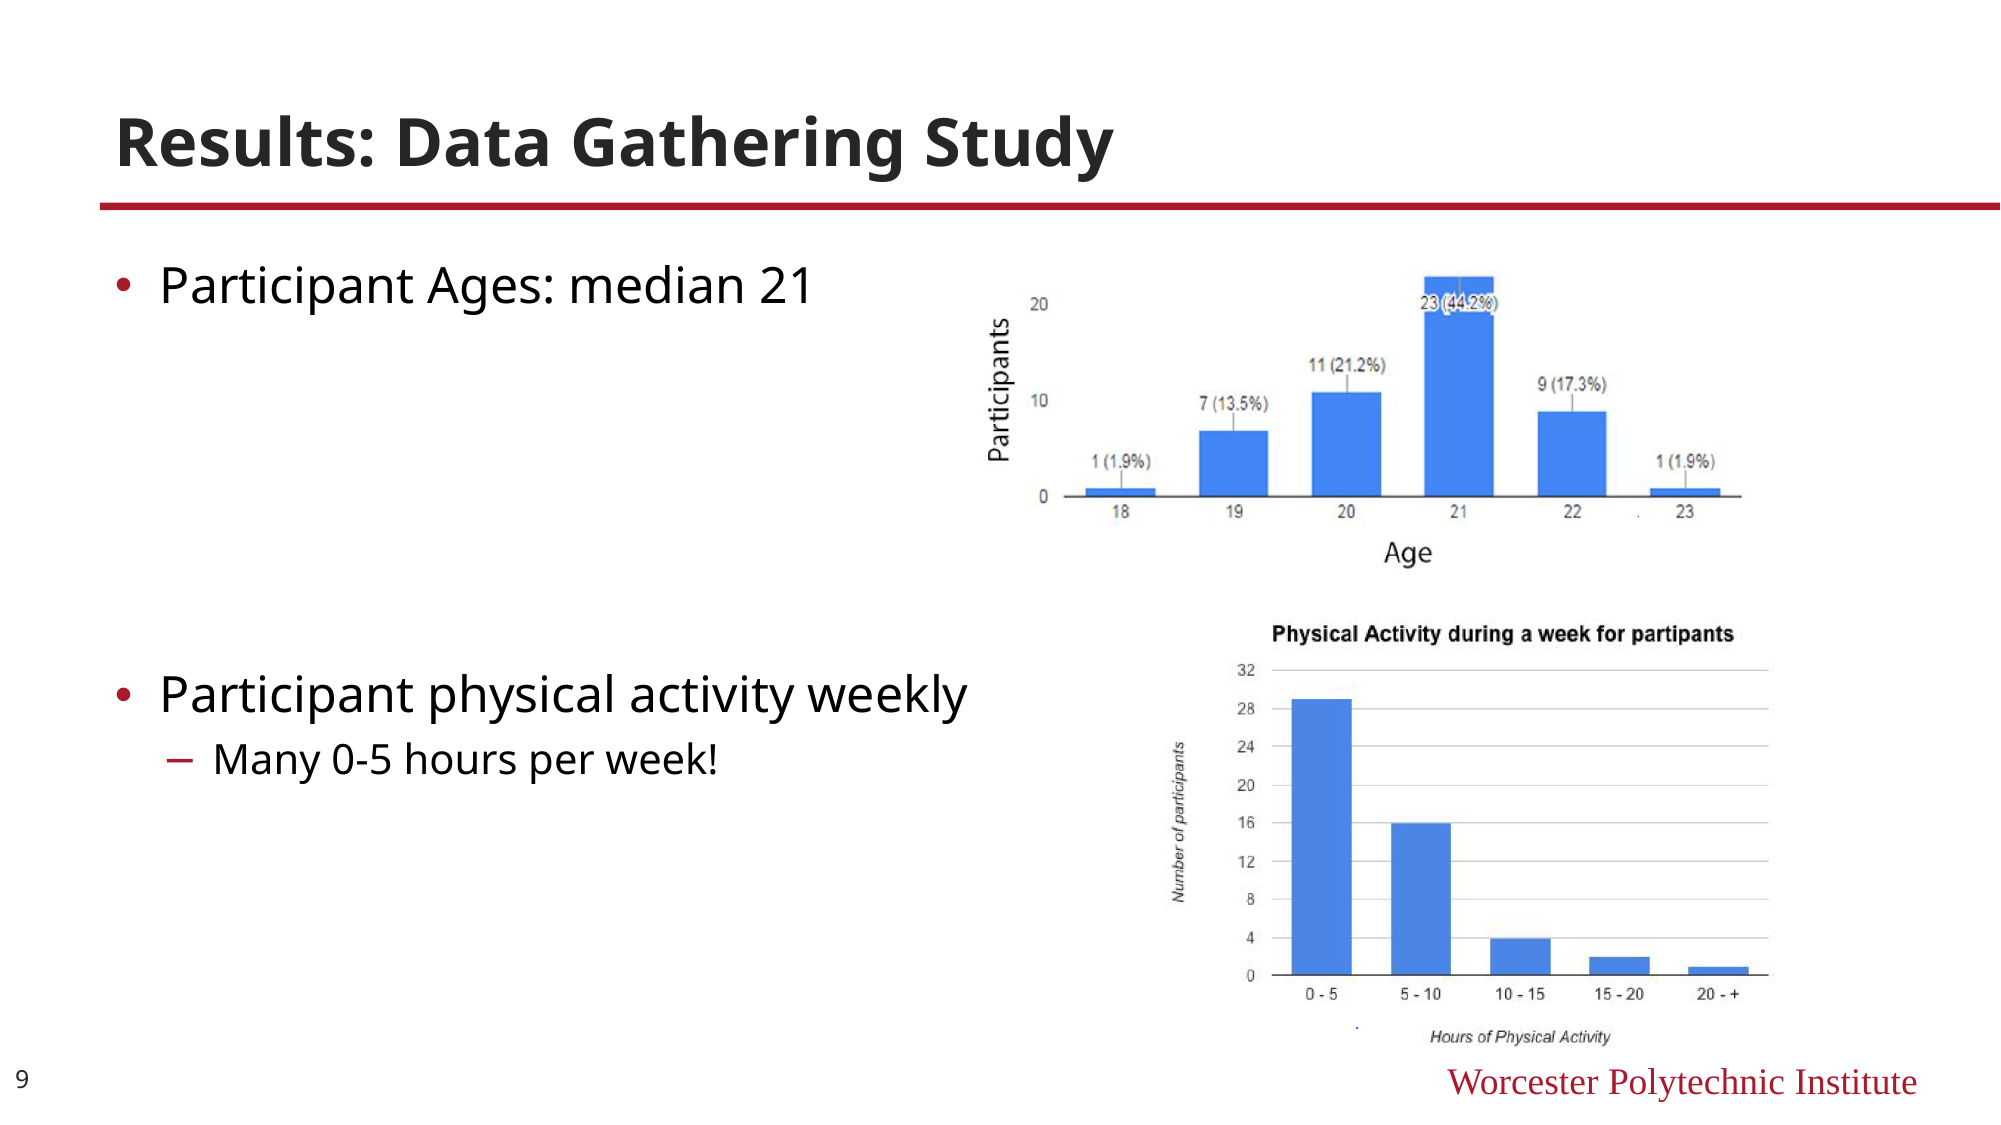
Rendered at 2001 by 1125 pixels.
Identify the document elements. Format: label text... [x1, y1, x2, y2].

picture [1161, 613, 1784, 1057]
picture [974, 232, 1750, 575]
slide_number 9 [0, 1047, 100, 1113]
list Participant Ages: median 21 Participant physical activity weekly Many 0-5 hours per week! [99, 249, 1900, 1013]
title Results: Data Gathering Study [99, 56, 1900, 188]
